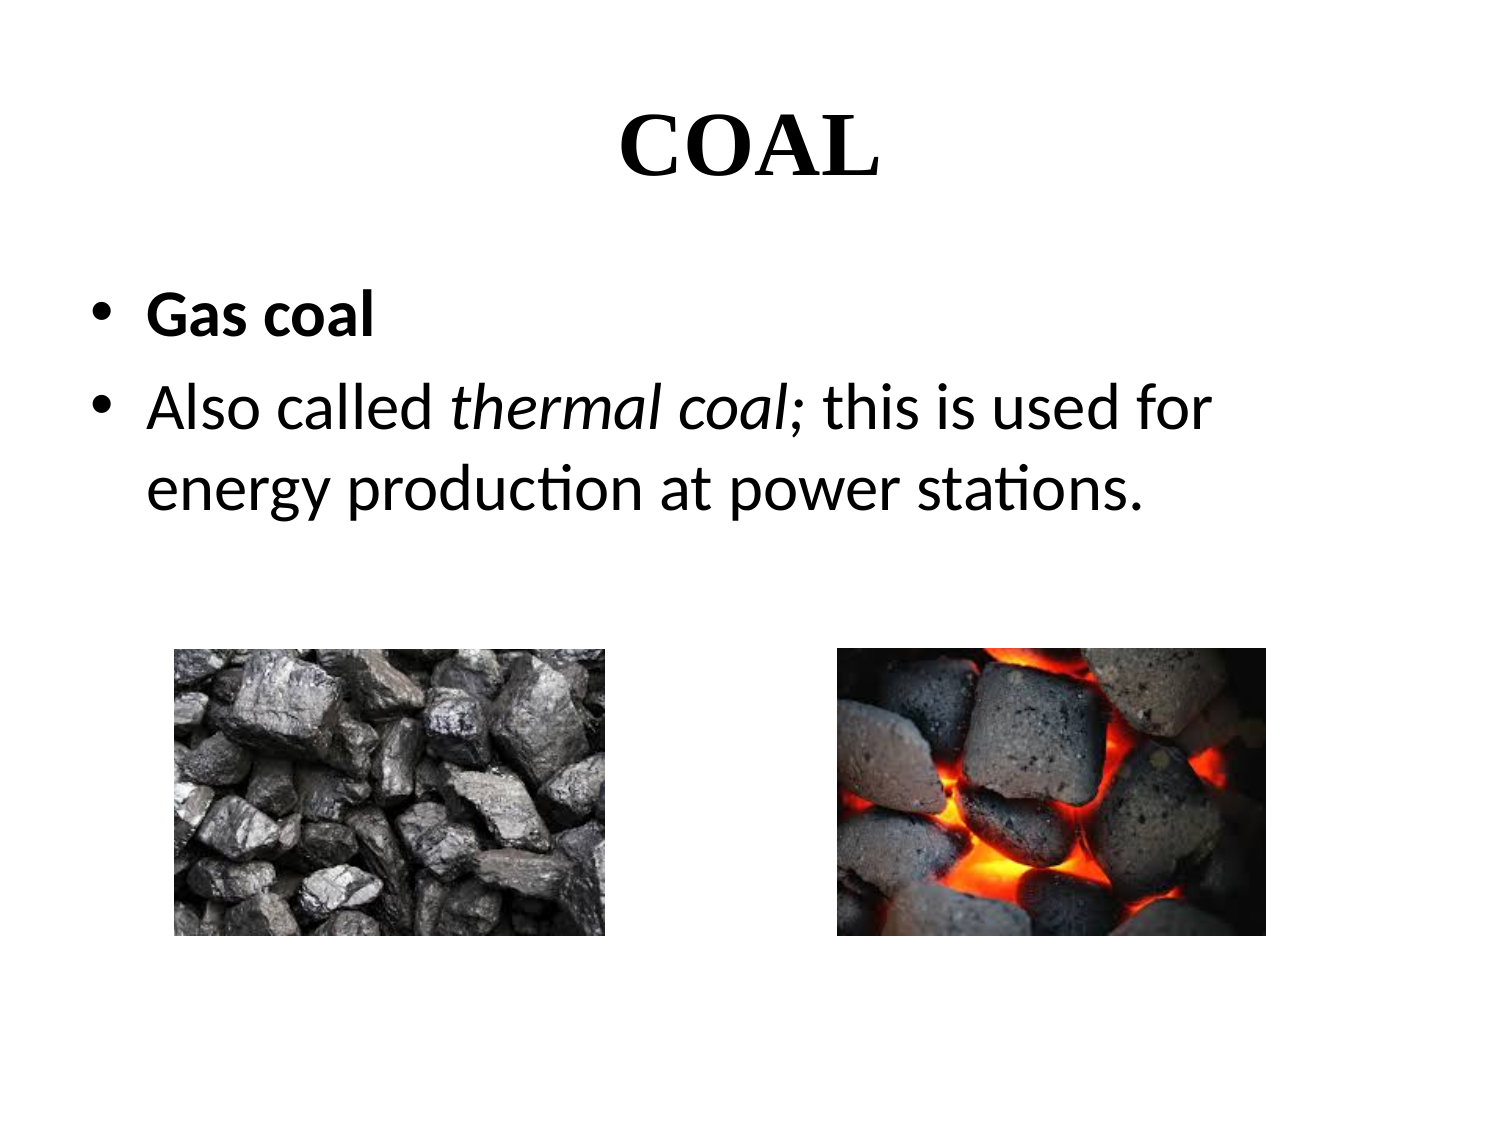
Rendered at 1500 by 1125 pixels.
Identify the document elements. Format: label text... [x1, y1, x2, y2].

picture [174, 649, 605, 937]
title COAL [75, 45, 1425, 233]
list Gas coal Also called thermal coal; this is used for energy production at power stations. [75, 262, 1425, 1005]
picture [837, 648, 1266, 937]
